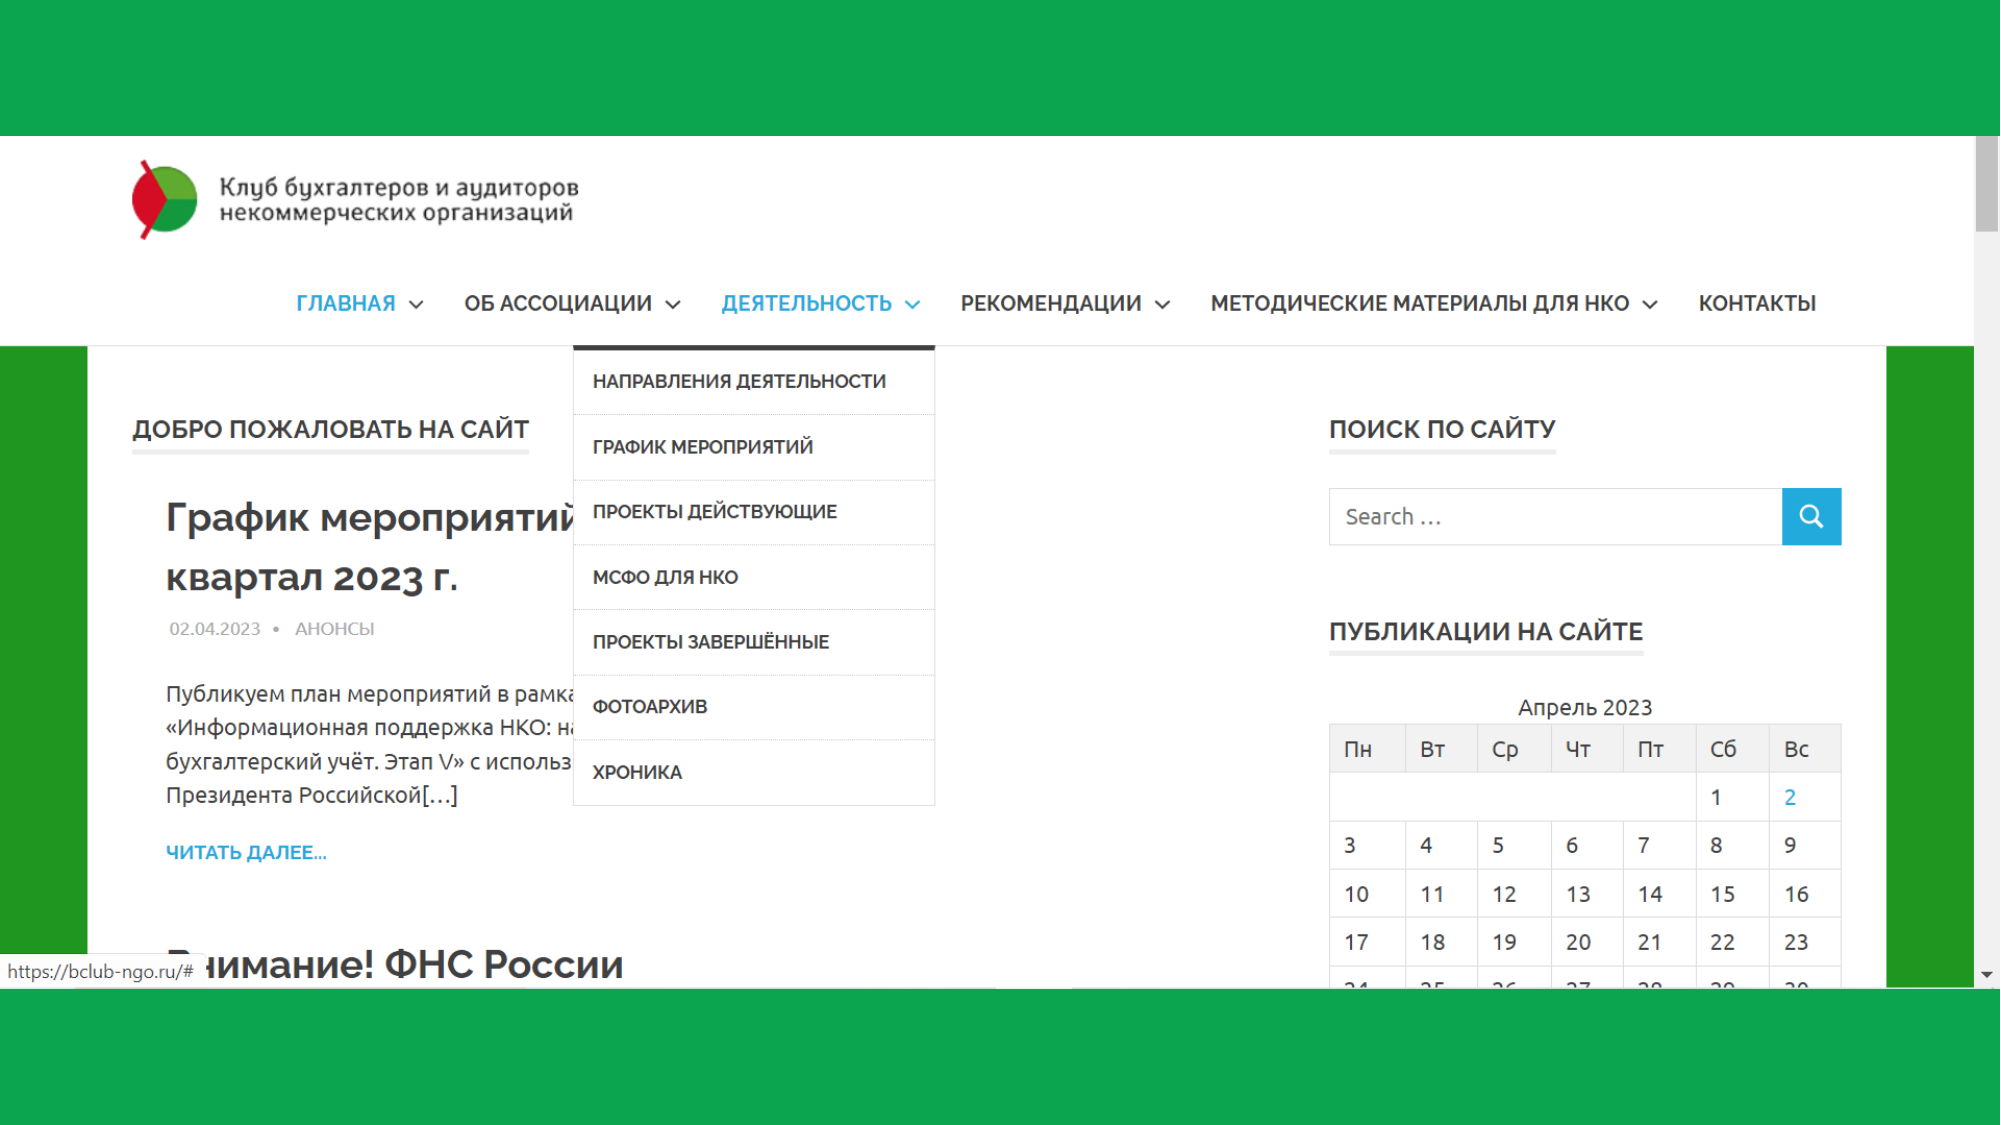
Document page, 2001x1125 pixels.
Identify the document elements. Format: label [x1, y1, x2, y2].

picture [0, 135, 2000, 990]
